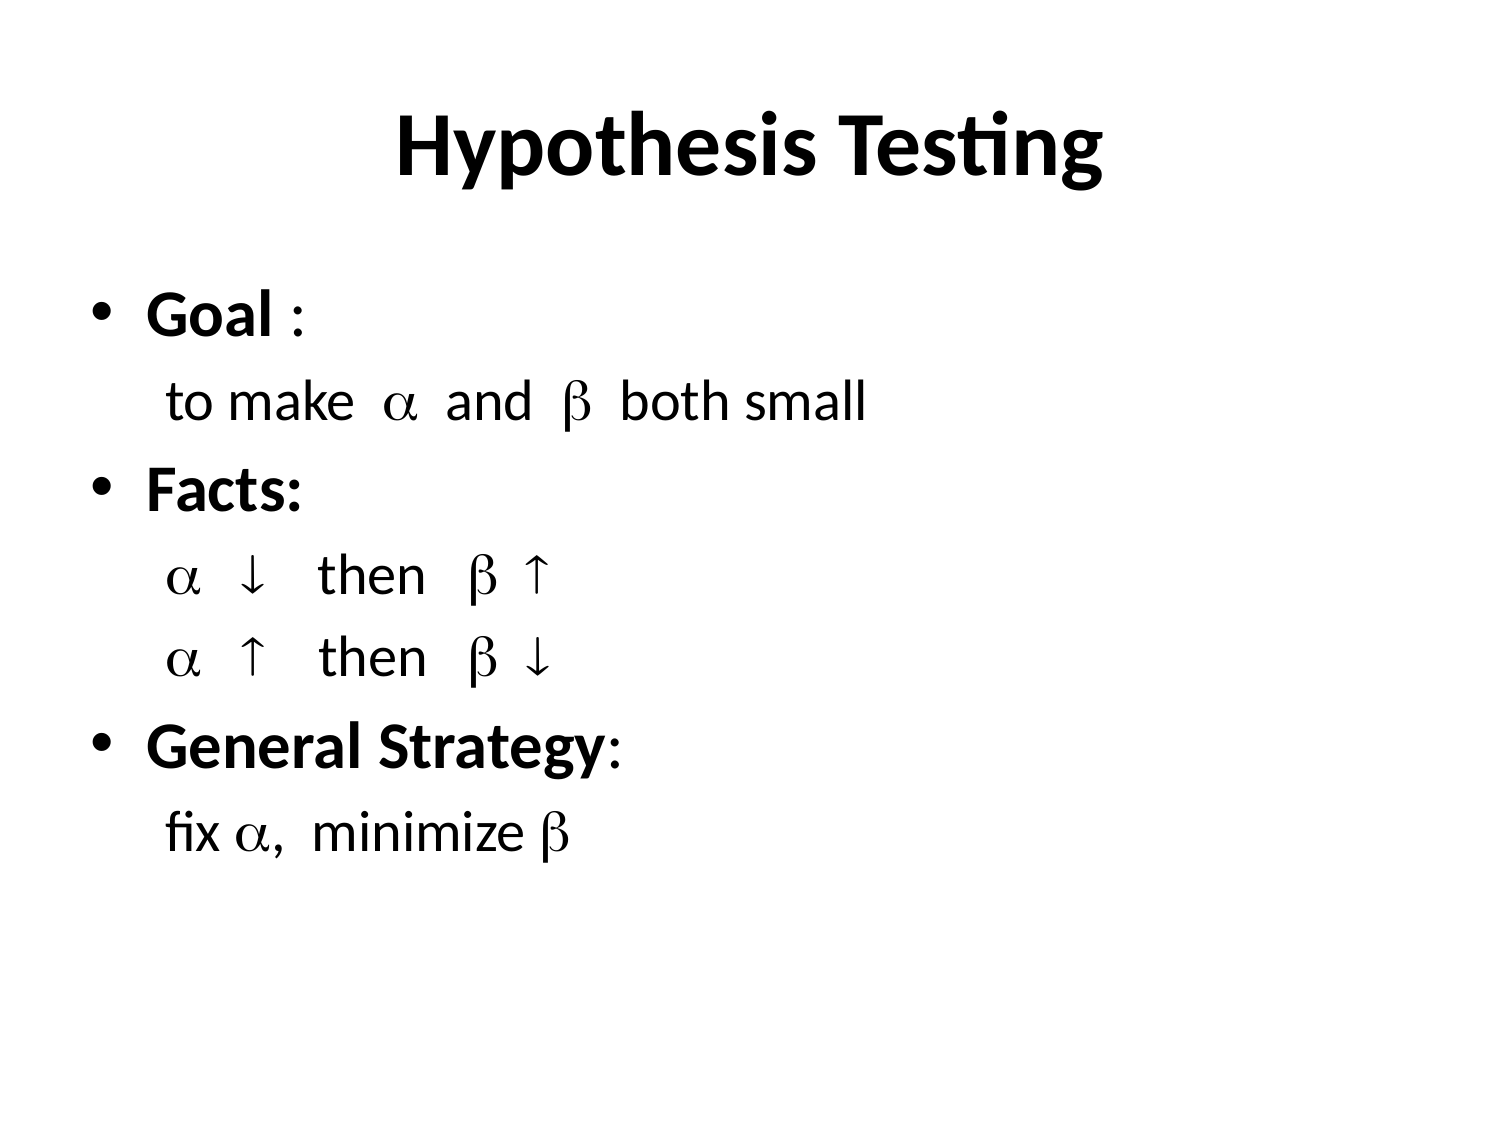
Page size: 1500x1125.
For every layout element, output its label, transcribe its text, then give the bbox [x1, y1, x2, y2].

list Goal : to make  and  both small Facts:   then     then   General Strategy: fix , minimize  [74, 262, 1426, 1006]
title Hypothesis Testing [74, 44, 1426, 233]
